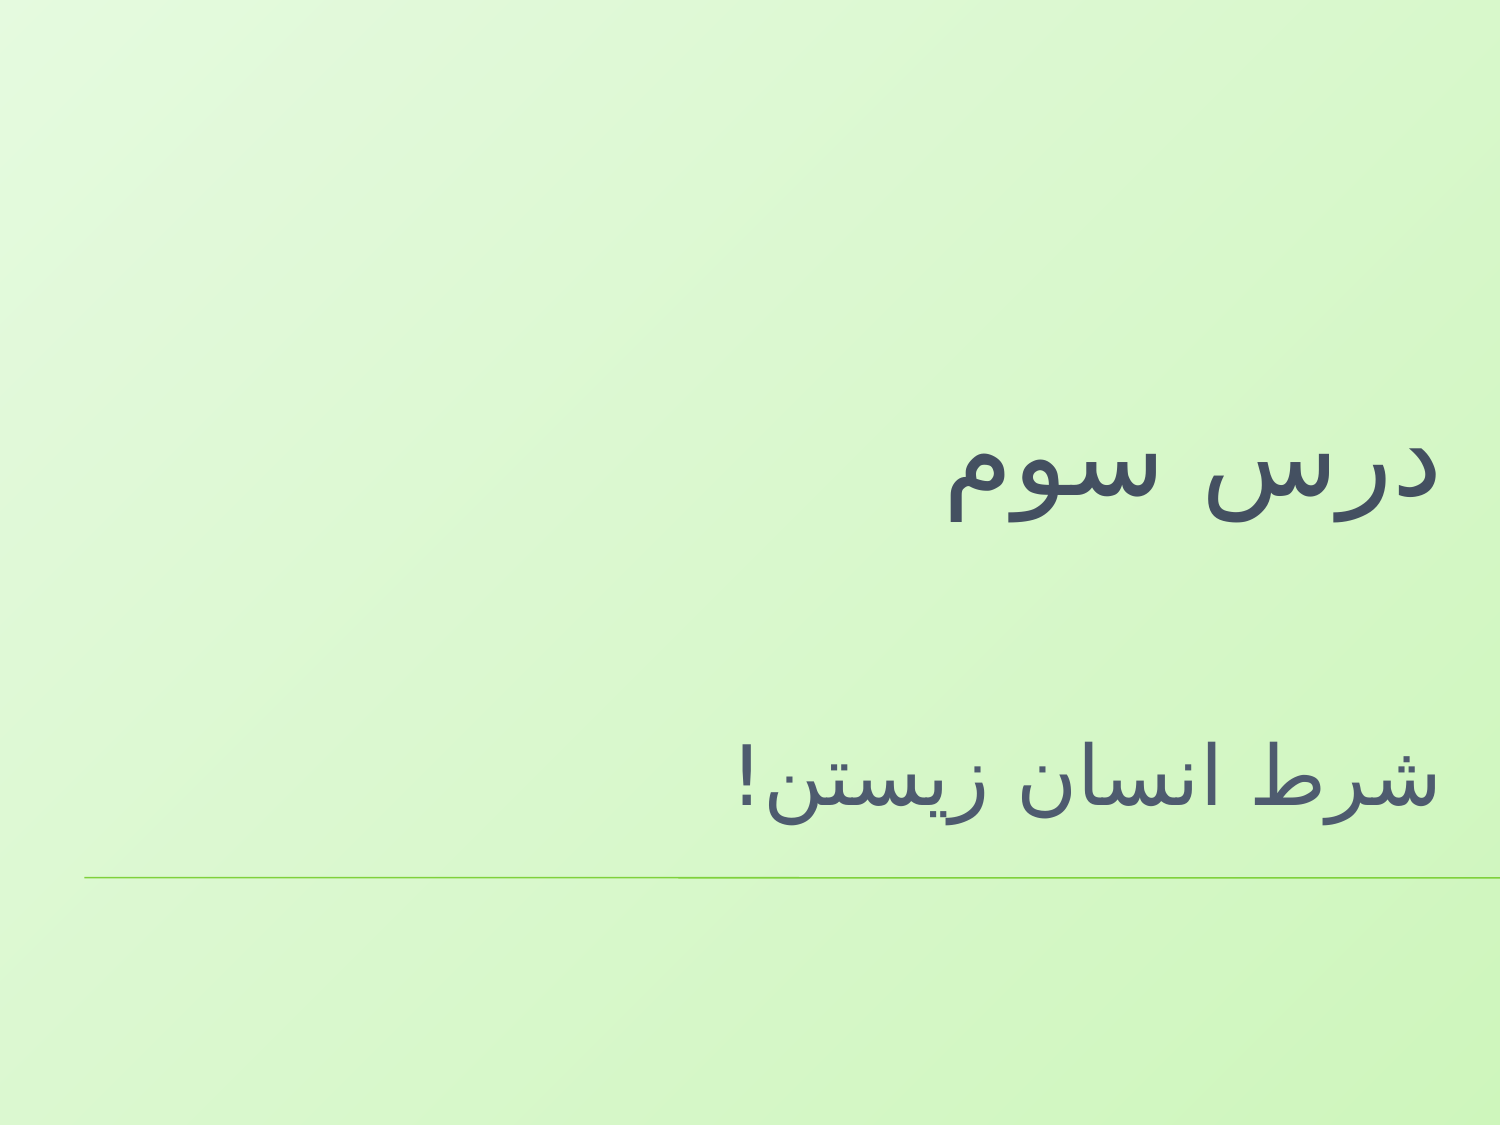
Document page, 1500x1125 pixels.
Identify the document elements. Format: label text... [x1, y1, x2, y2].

title شرط انسان زیستن! [70, 714, 1458, 916]
subtitle درس سوم [70, 375, 1458, 525]
